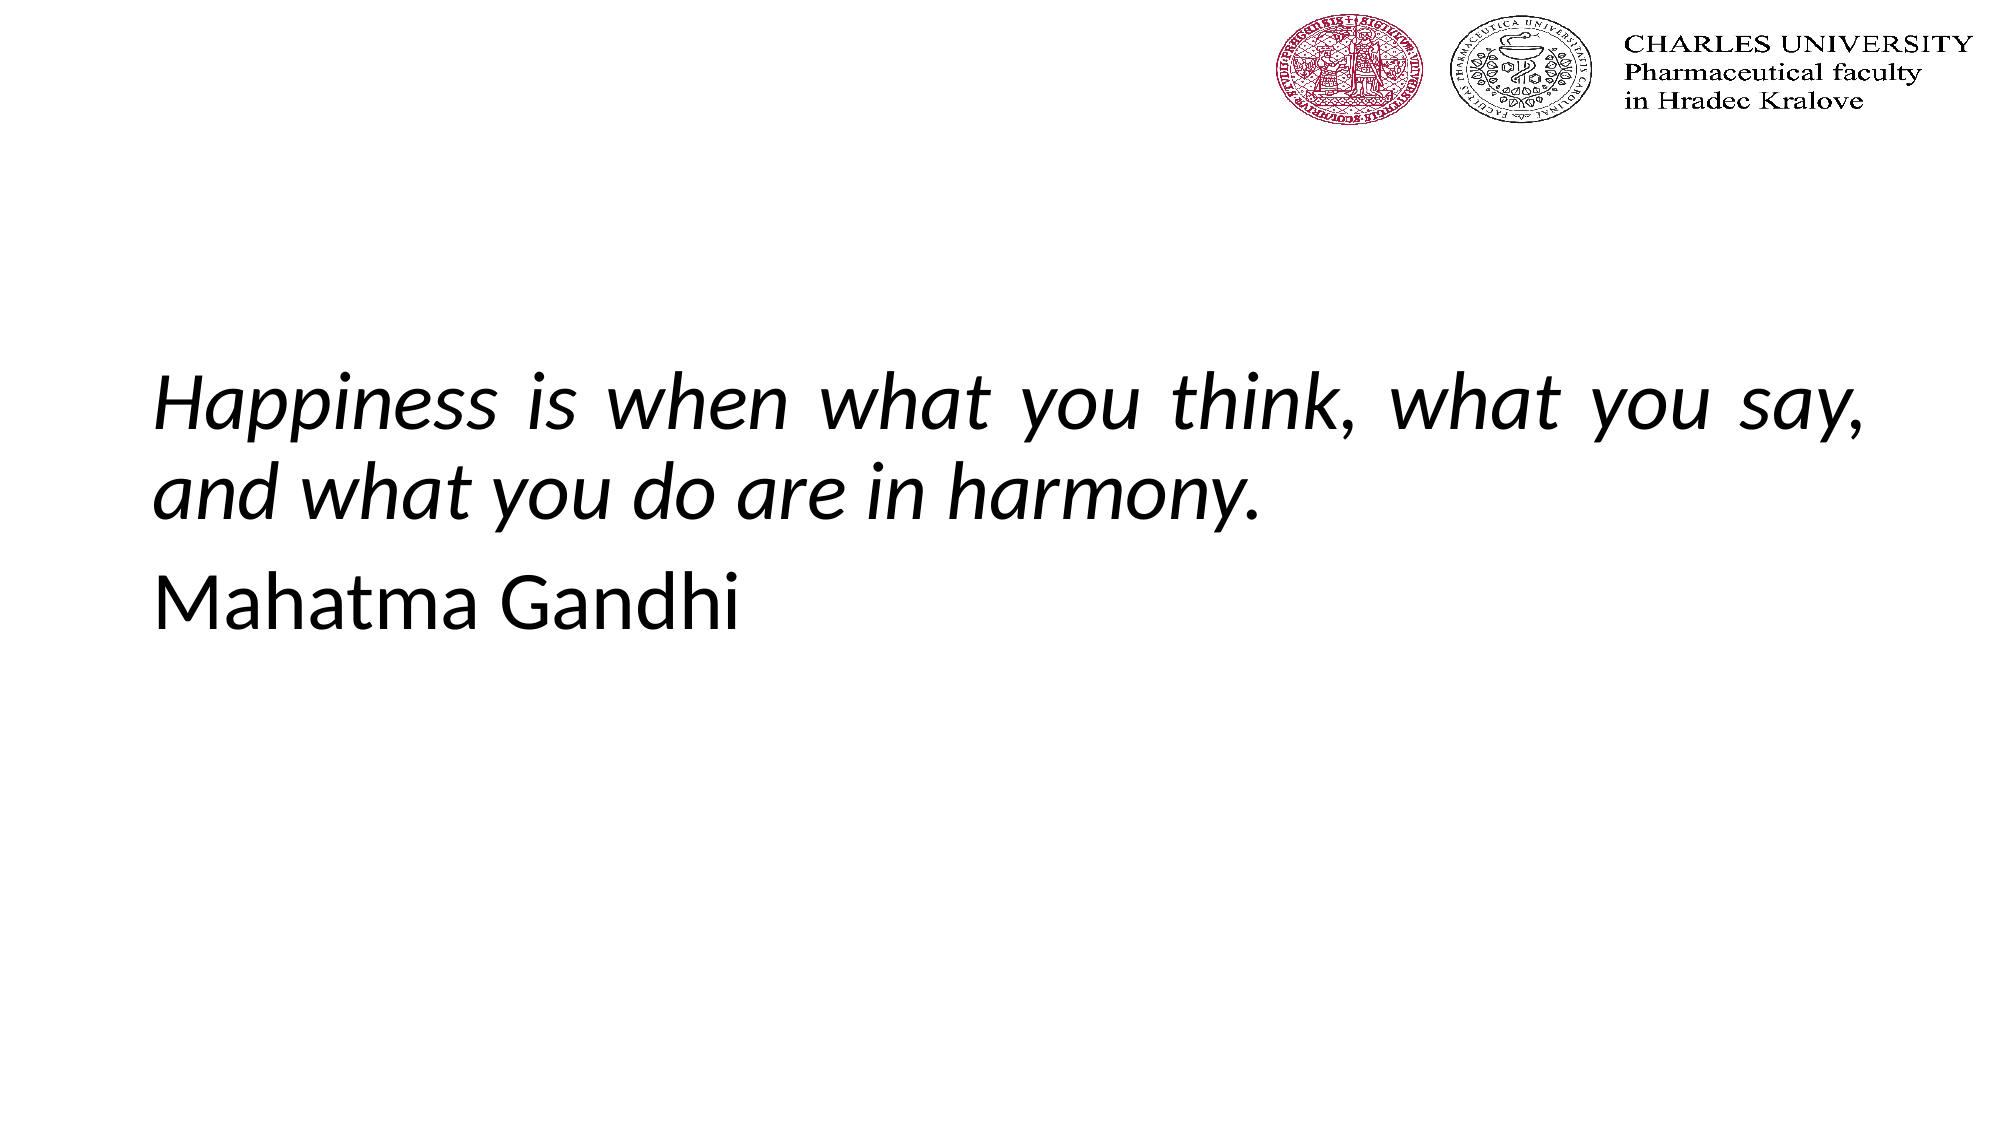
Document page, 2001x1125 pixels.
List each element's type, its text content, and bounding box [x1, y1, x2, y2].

list Happiness is when what you think, what you say, and what you do are in harmony. Mahatma Gandhi [137, 349, 1886, 988]
picture [1275, 13, 2001, 126]
